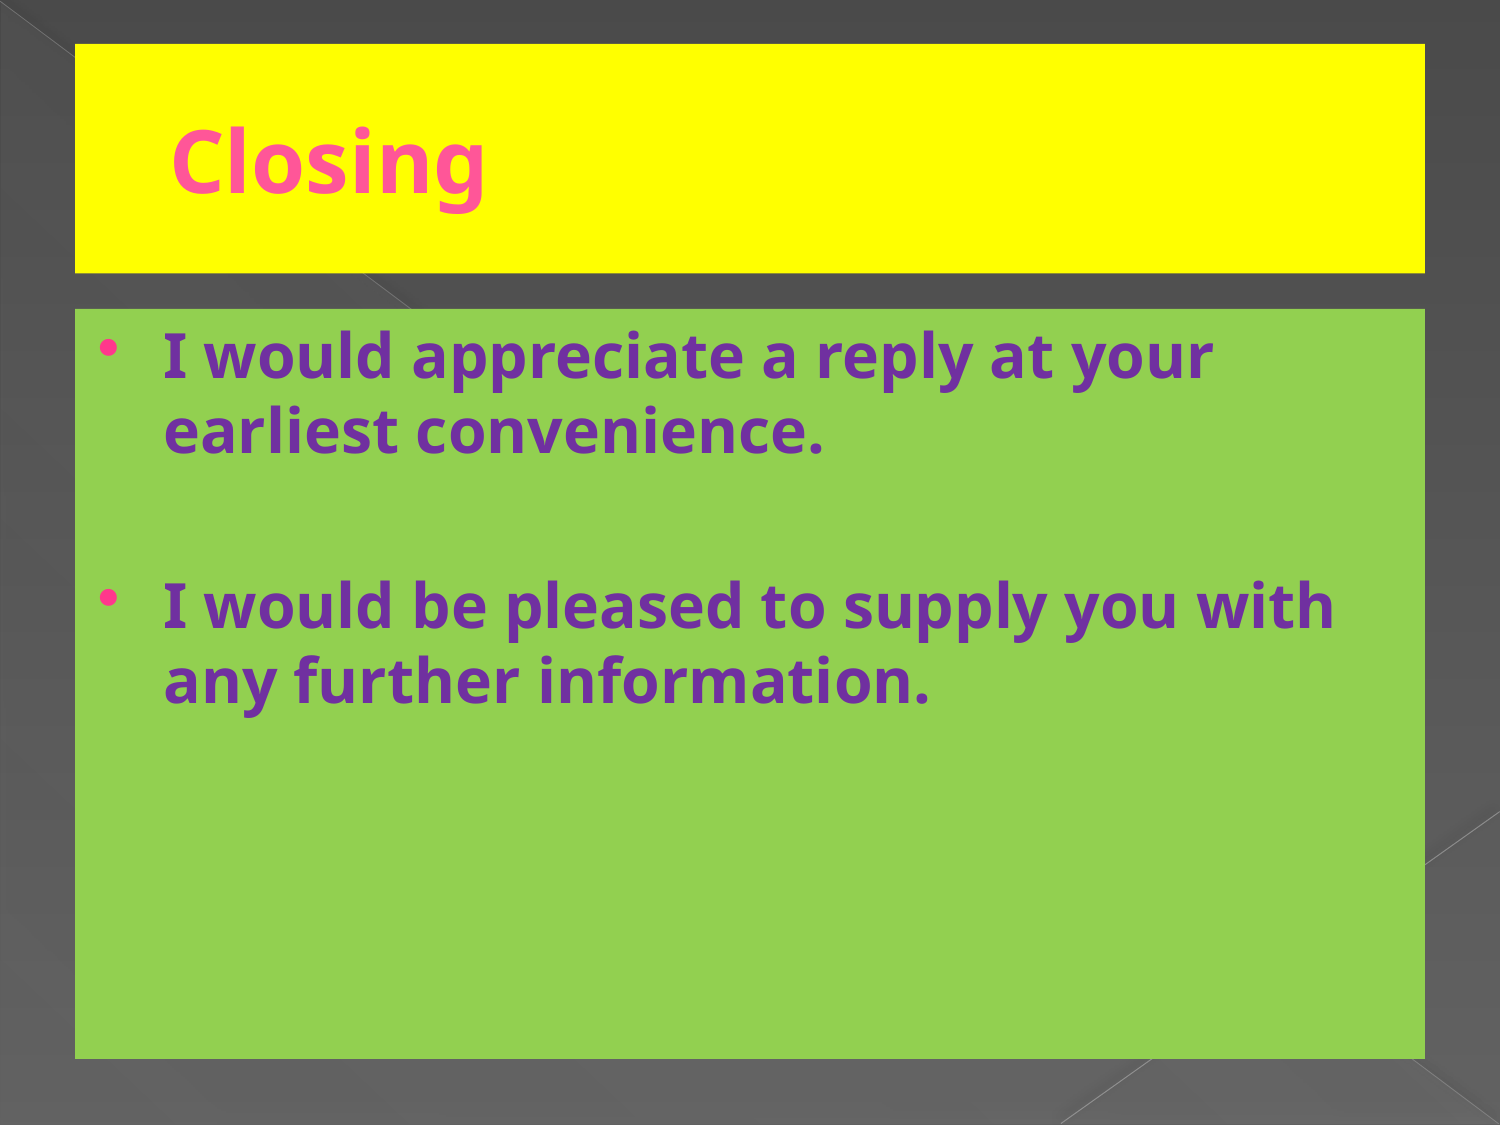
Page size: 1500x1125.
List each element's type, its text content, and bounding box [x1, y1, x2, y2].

list I would appreciate a reply at your earliest convenience. I would be pleased to supply you with any further information. [75, 308, 1425, 1059]
title Closing [75, 43, 1425, 274]
